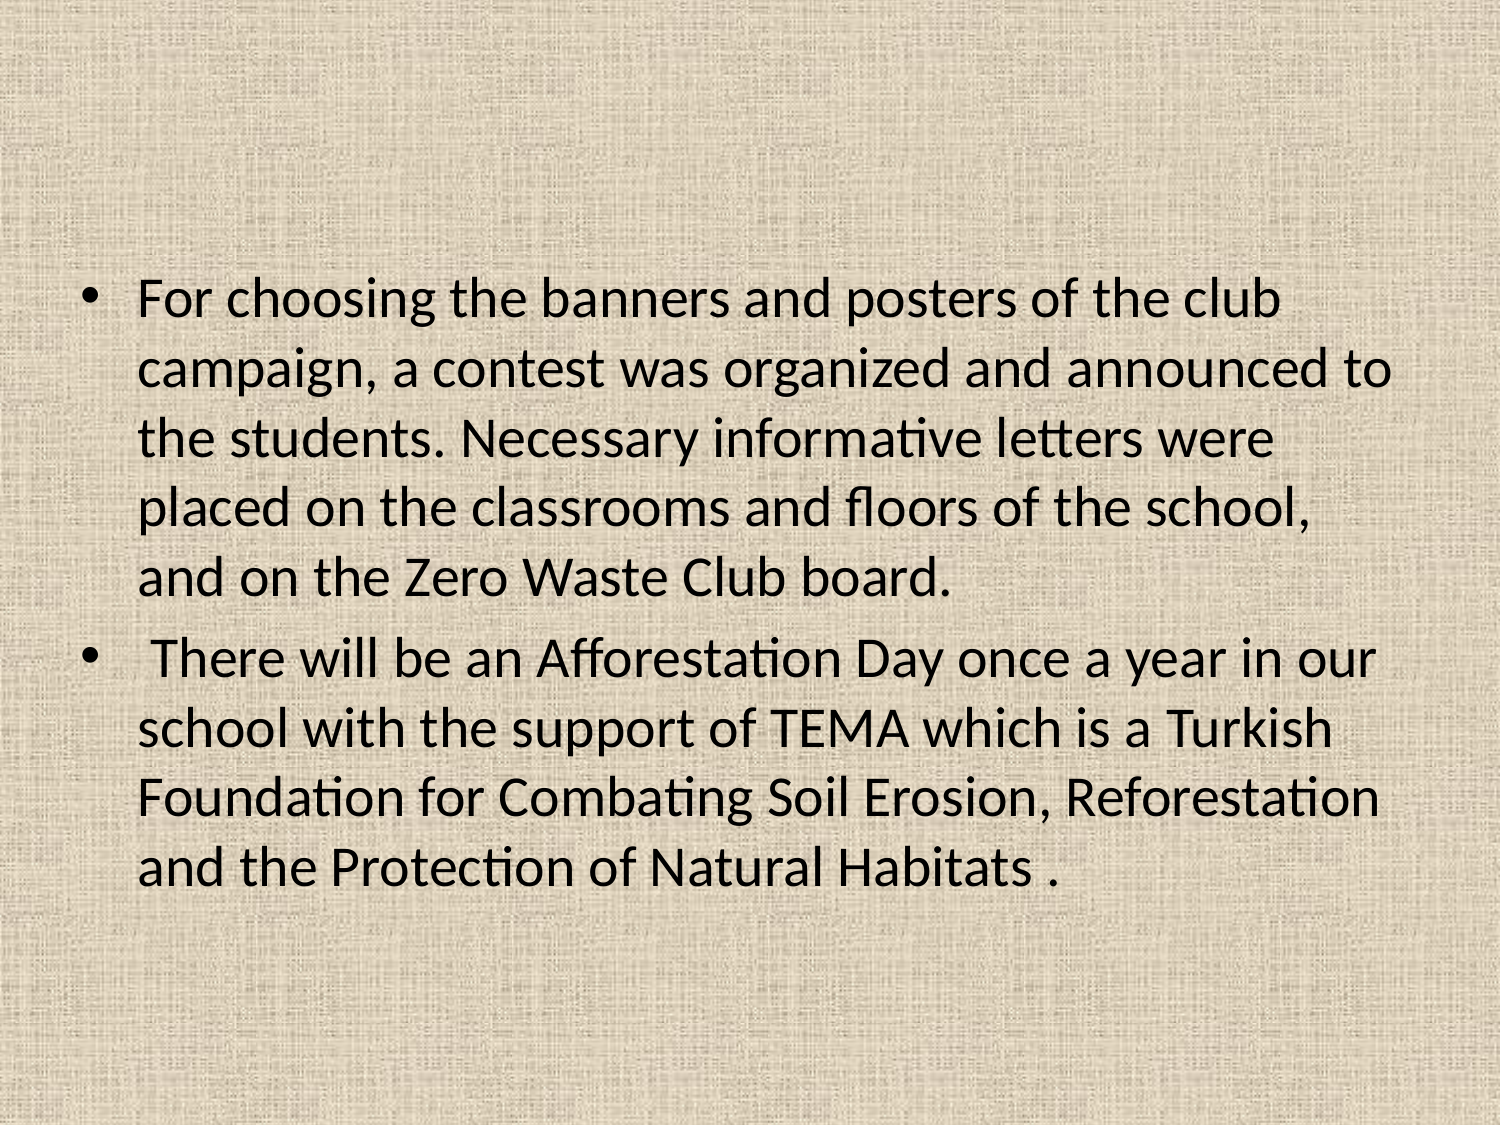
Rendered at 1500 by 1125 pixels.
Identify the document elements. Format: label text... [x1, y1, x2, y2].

list For choosing the banners and posters of the club campaign, a contest was organized and announced to the students. Necessary informative letters were placed on the classrooms and floors of the school, and on the Zero Waste Club board. There will be an Afforestation Day once a year in our school with the support of TEMA which is a Turkish Foundation for Combating Soil Erosion, Reforestation and the Protection of Natural Habitats . [64, 90, 1415, 917]
picture [0, 0, 1500, 1125]
